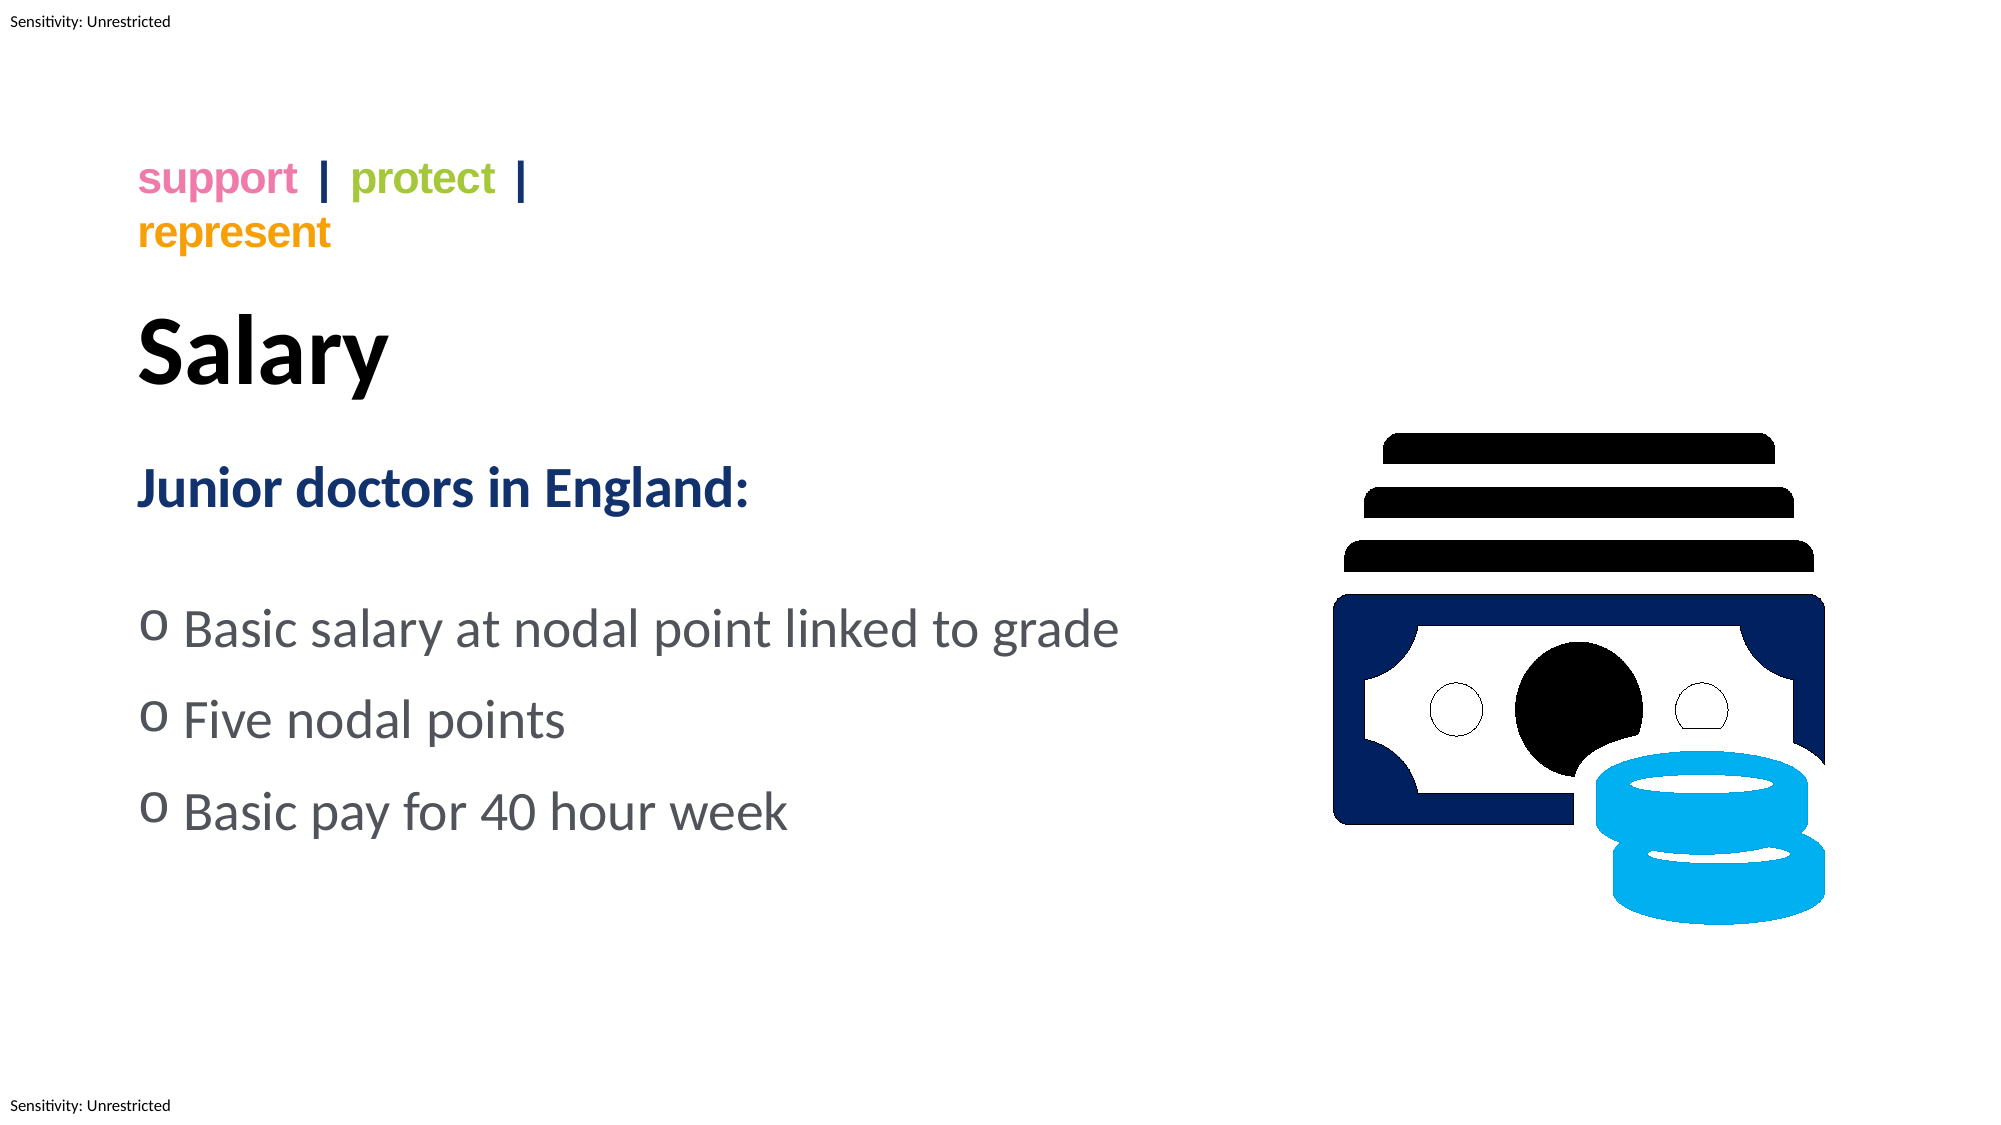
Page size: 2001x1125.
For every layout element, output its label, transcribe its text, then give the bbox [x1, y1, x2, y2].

text_box Junior doctors in England: Basic salary at nodal point linked to grade Five nodal points Basic pay for 40 hour week [136, 447, 1299, 987]
text_box support | protect | represent [136, 147, 740, 249]
title Salary [136, 249, 1132, 439]
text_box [1333, 433, 1825, 925]
